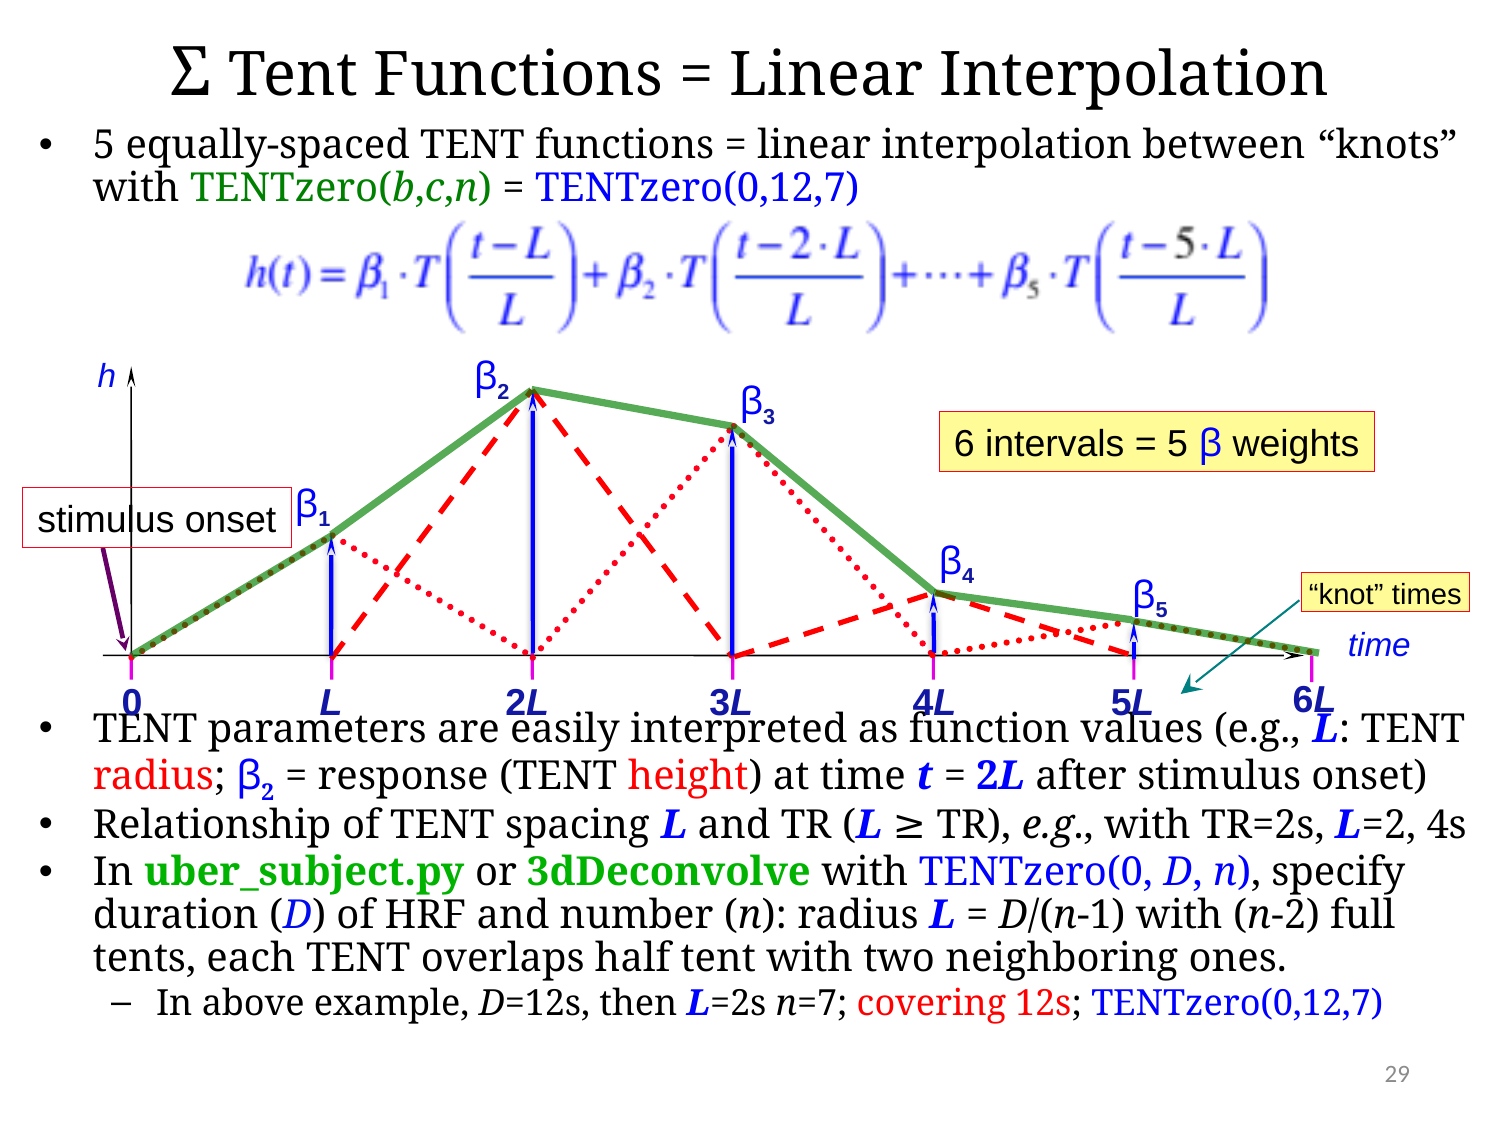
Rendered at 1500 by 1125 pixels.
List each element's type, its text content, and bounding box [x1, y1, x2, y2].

text_box stimulus onset [22, 487, 126, 548]
text_box [127, 366, 136, 388]
text_box 2L [505, 677, 550, 723]
text_box 6L [1292, 704, 1337, 720]
text_box β2 [473, 352, 510, 386]
title Σ Tent Functions = Linear Interpolation [112, 19, 1388, 116]
text_box β3 [739, 377, 776, 387]
text_box h [82, 346, 120, 401]
text_box 5L [1110, 677, 1155, 723]
text_box 3L [709, 677, 754, 723]
text_box 4L [912, 677, 957, 723]
text_box [116, 640, 125, 651]
list 5 equally-spaced TENT functions = linear interpolation between “knots” with TENTzero(b,c,n) = TENTzero(0,12,7) TENT parameters are easily interpreted as function values (e.g., L: TENT radius; β2 = response (TENT height) at time t = 2L after stimulus onset) Relationship of TENT spacing L and TR (L ≥ TR), e.g., with TR=2s, L=2, 4s In uber_subject.py or 3dDeconvolve with TENTzero(0, D, n), specify duration (D) of HRF and number (n): radius L = D/(n-1) with (n-2) full tents, each TENT overlaps half tent with two neighboring ones. In above example, D=12s, then L=2s n=7; covering 12s; TENTzero(0,12,7) [23, 116, 1493, 1125]
text_box 6 intervals = 5 β weights [1323, 411, 1375, 472]
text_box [239, 213, 1273, 338]
text_box 0 [121, 677, 143, 723]
text_box L [319, 677, 343, 723]
slide_number 29 [1074, 1042, 1425, 1103]
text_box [1180, 571, 1471, 695]
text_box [131, 389, 1320, 656]
